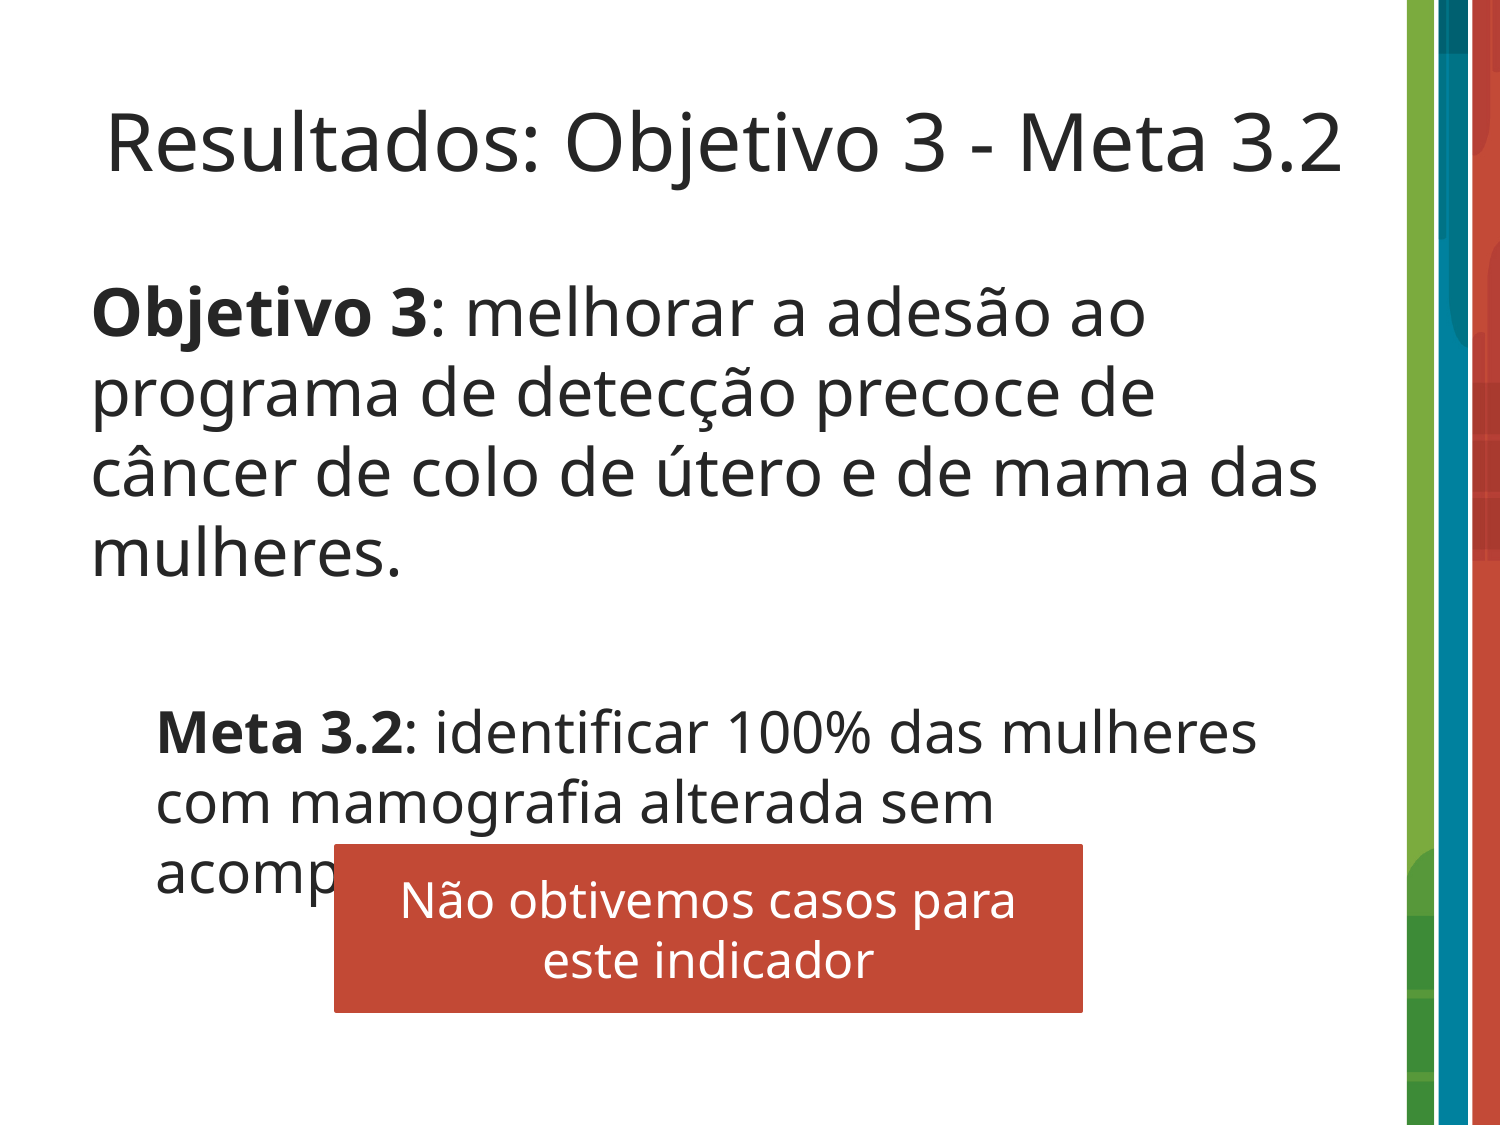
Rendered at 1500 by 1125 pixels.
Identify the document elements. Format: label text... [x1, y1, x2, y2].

title Resultados: Objetivo 3 - Meta 3.2 [75, 45, 1376, 233]
picture [0, 0, 1500, 1125]
list Objetivo 3: melhorar a adesão ao programa de detecção precoce de câncer de colo de útero e de mama das mulheres. Meta 3.2: identificar 100% das mulheres com mamografia alterada sem acompanhamento pela UBS. [75, 262, 1376, 1005]
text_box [336, 845, 1081, 1012]
